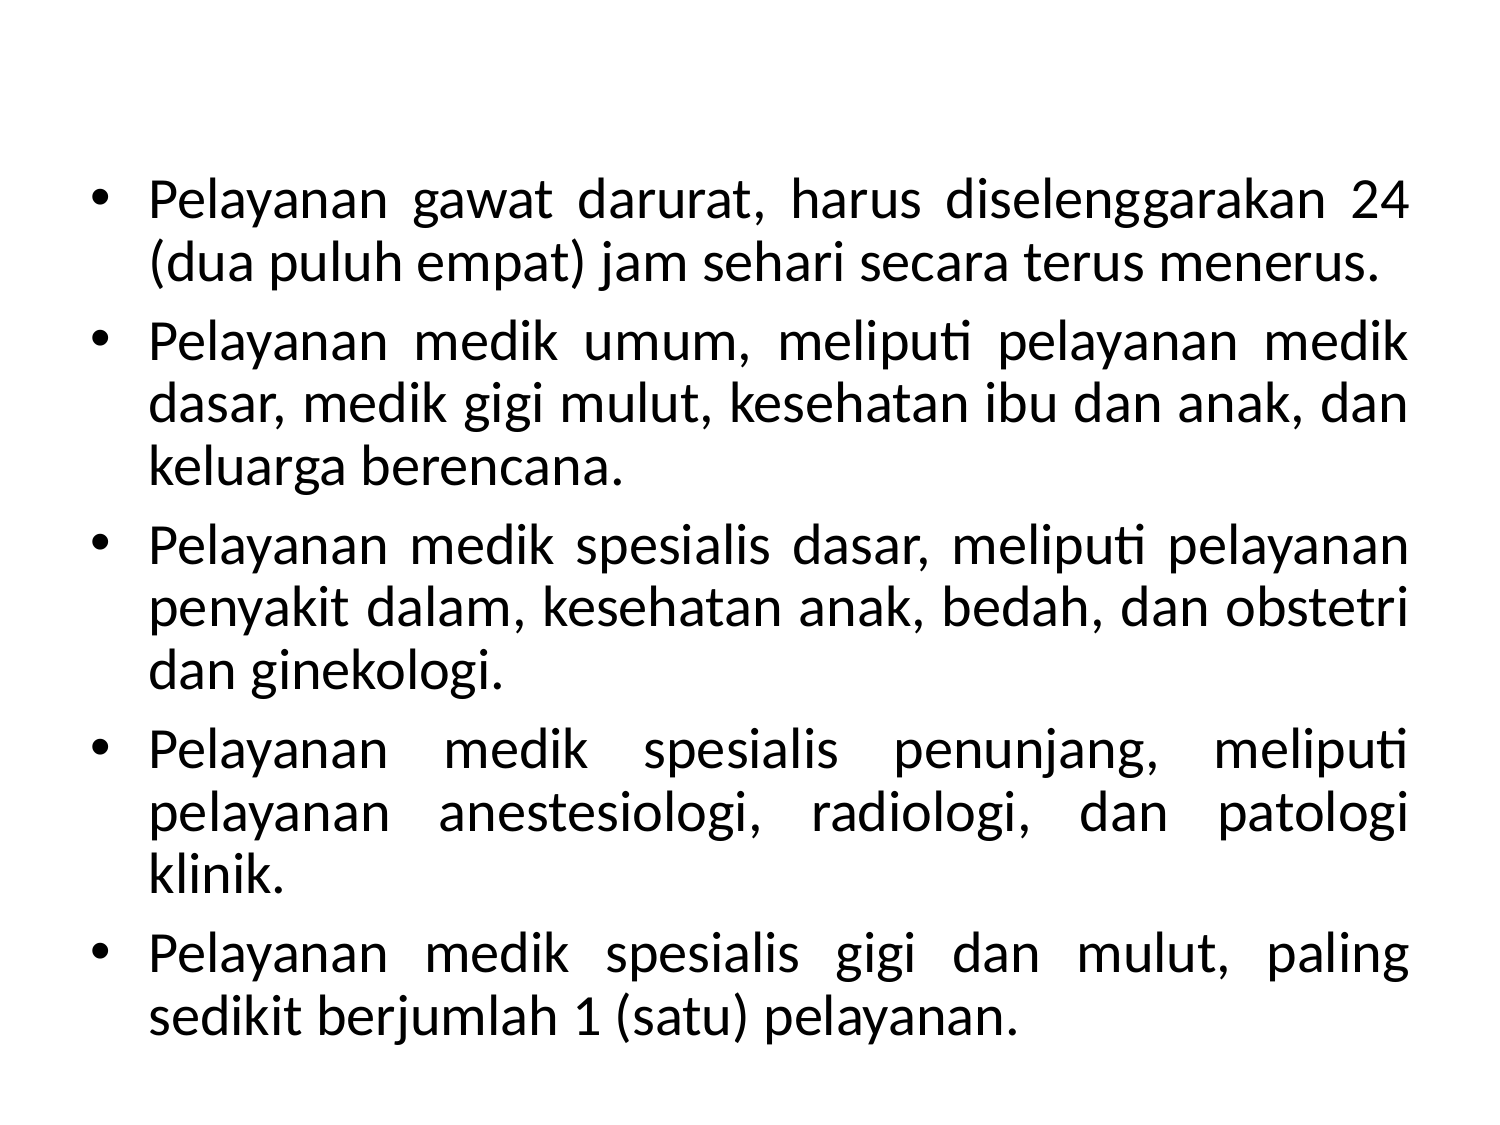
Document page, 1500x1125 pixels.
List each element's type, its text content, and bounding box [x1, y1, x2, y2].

list Pelayanan gawat darurat, harus diselenggarakan 24 (dua puluh empat) jam sehari secara terus menerus. Pelayanan medik umum, meliputi pelayanan medik dasar, medik gigi mulut, kesehatan ibu dan anak, dan keluarga berencana. Pelayanan medik spesialis dasar, meliputi pelayanan penyakit dalam, kesehatan anak, bedah, dan obstetri dan ginekologi. Pelayanan medik spesialis penunjang, meliputi pelayanan anestesiologi, radiologi, dan patologi klinik. Pelayanan medik spesialis gigi dan mulut, paling sedikit berjumlah 1 (satu) pelayanan. [75, 160, 1425, 1079]
